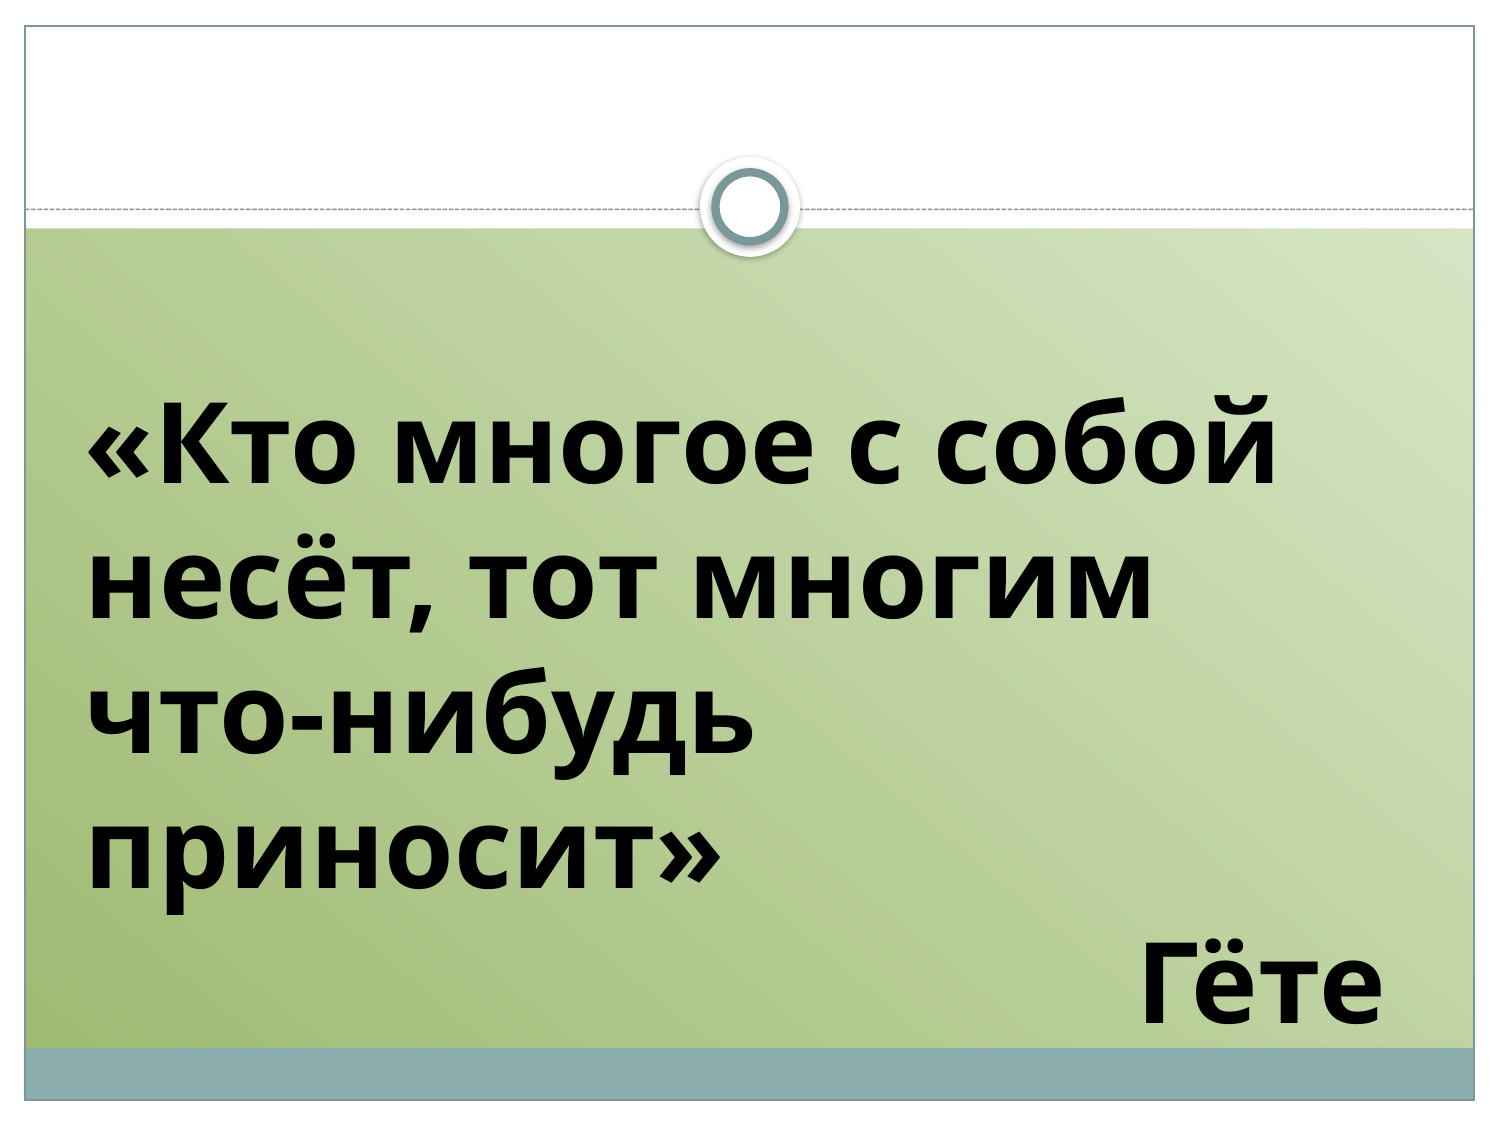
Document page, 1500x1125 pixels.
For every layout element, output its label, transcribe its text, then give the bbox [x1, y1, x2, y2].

text_box «Кто многое с собой несёт, тот многим что-нибудь приносит» Гёте [70, 363, 1430, 1053]
